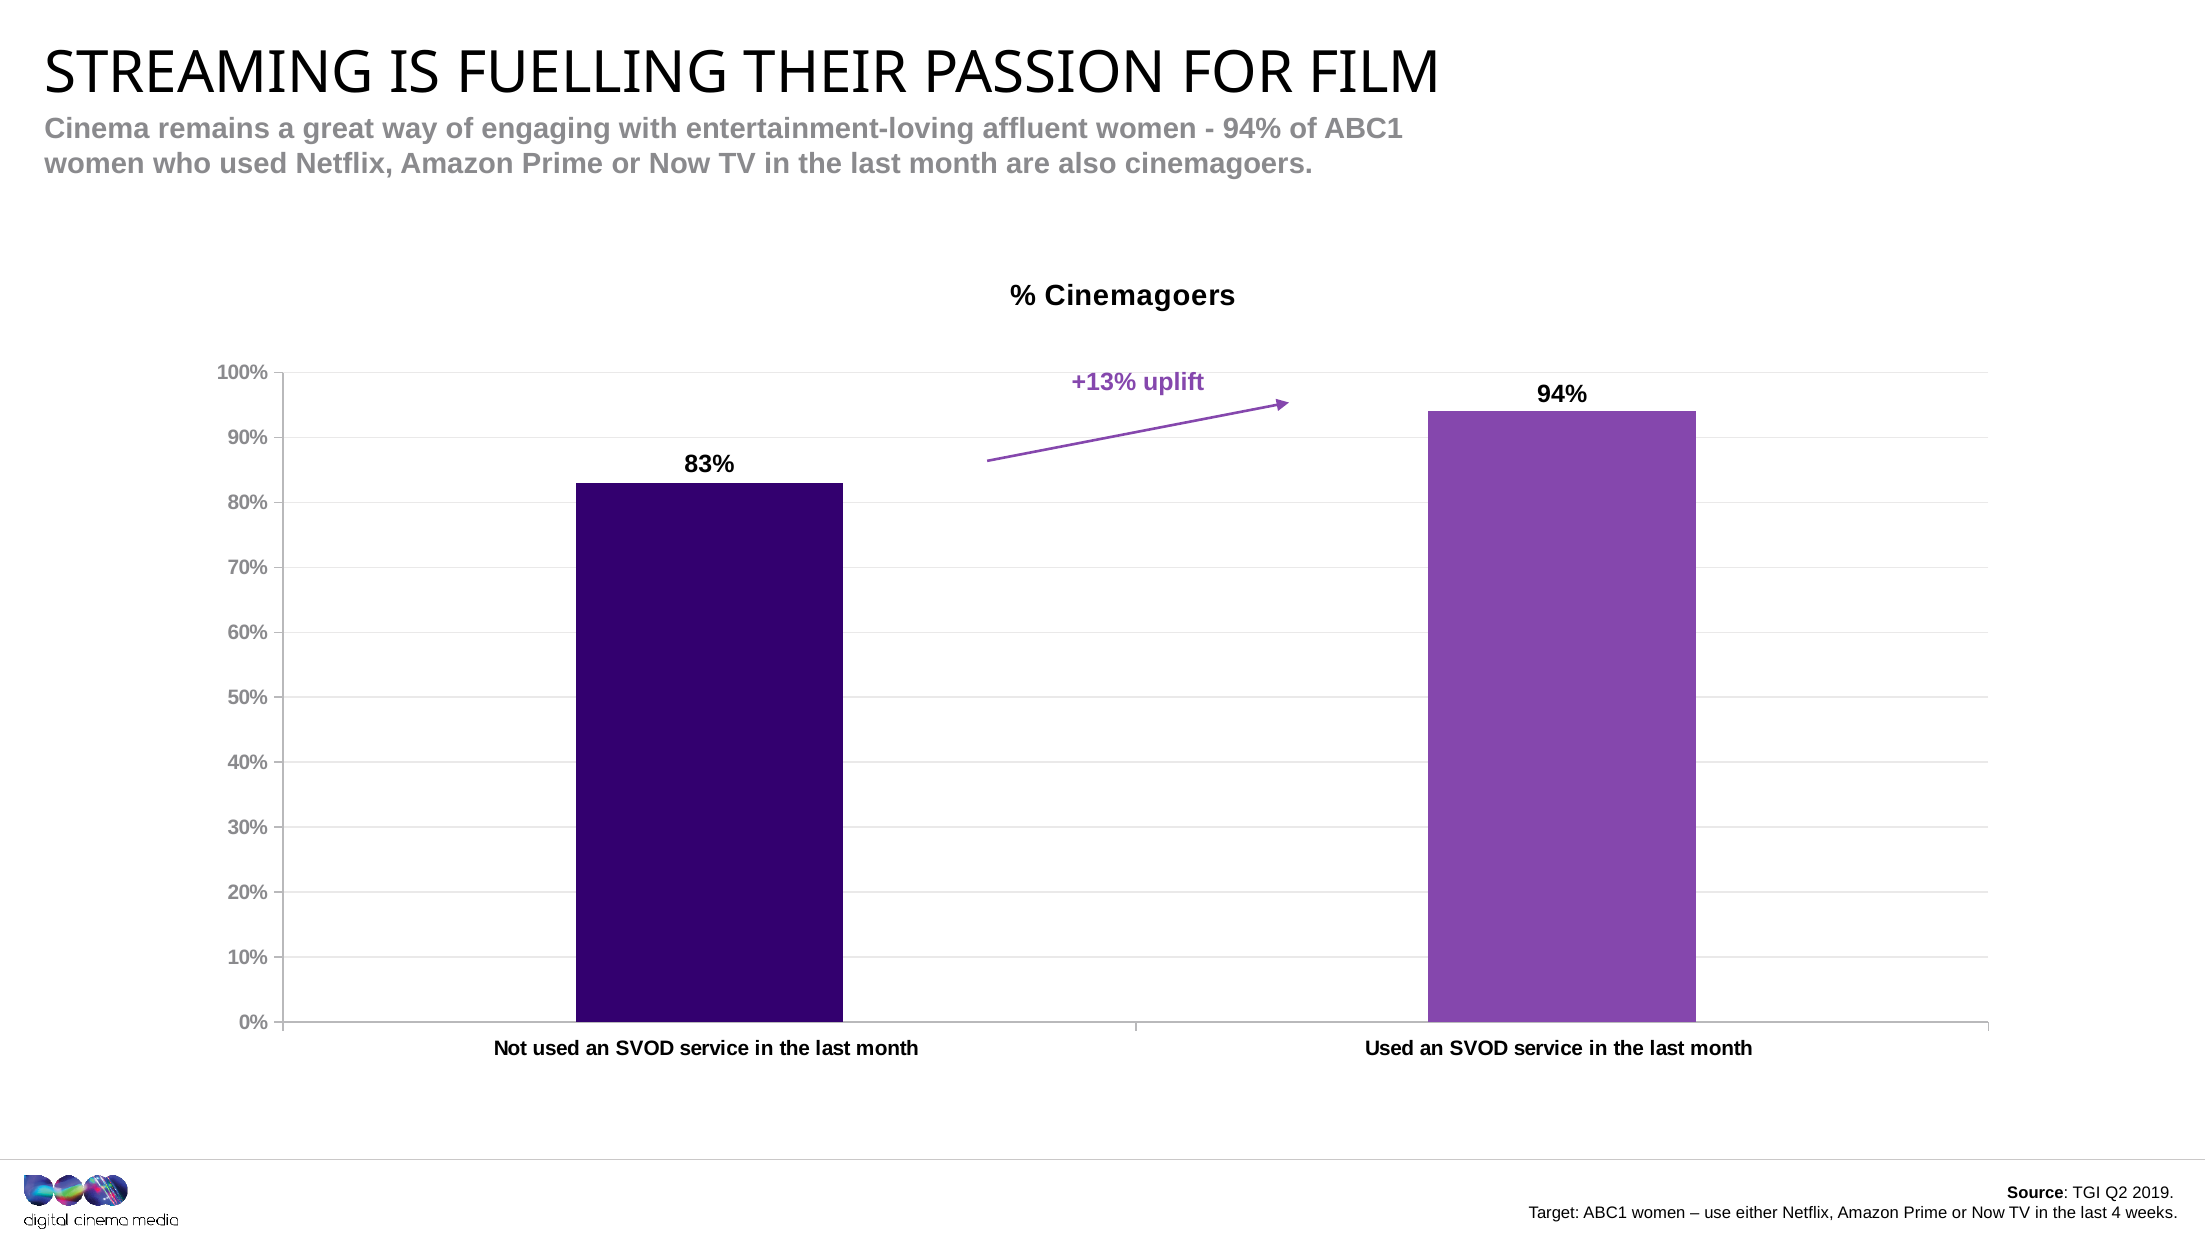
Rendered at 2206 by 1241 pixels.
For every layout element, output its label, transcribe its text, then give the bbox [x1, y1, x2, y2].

list Source: TGI Q2 2019. Target: ABC1 women – use either Netflix, Amazon Prime or Now TV in the last 4 weeks. [1312, 1181, 2180, 1223]
picture [24, 1175, 178, 1229]
list Cinema remains a great way of engaging with entertainment-loving affluent women - 94% of ABC1 women who used Netflix, Amazon Prime or Now TV in the last month are also cinemagoers. [44, 108, 1457, 181]
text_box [179, 270, 2026, 1077]
title Streaming is fuelling their passion for film [44, 44, 2081, 93]
